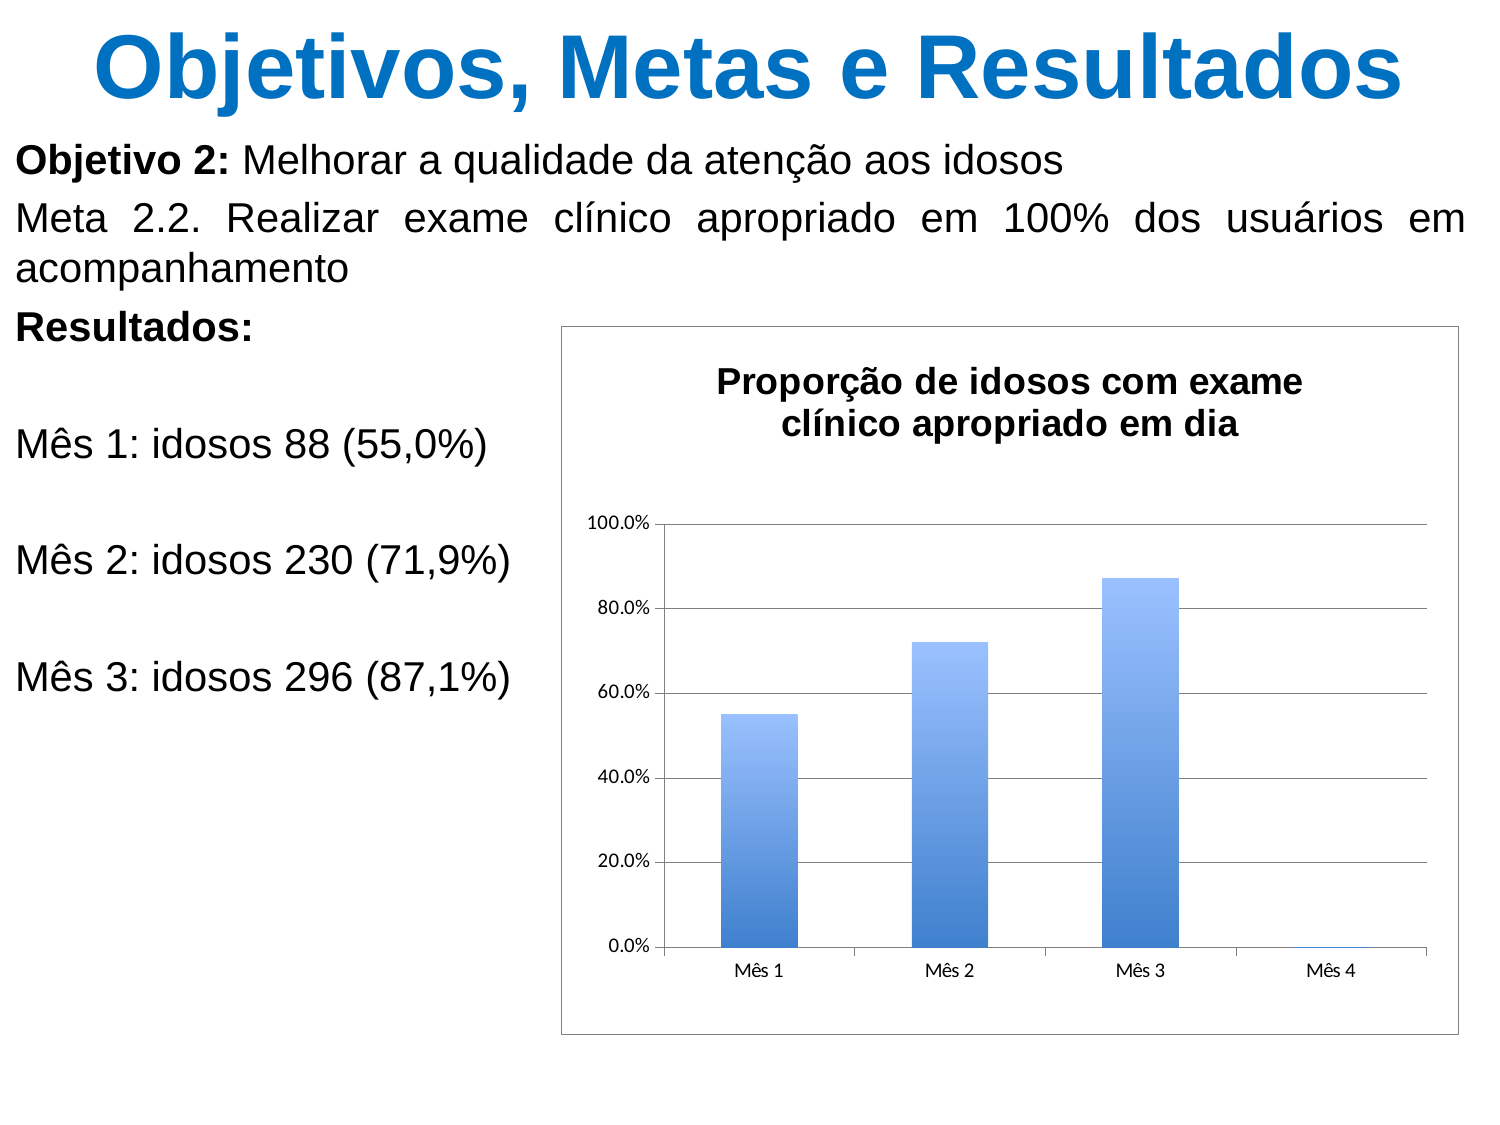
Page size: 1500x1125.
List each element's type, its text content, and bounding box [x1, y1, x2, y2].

title Objetivos, Metas e Resultados [75, 0, 1425, 125]
chart [560, 326, 1459, 1036]
list Objetivo 2: Melhorar a qualidade da atenção aos idosos Meta 2.2. Realizar exame clínico apropriado em 100% dos usuários em acompanhamento Resultados: Mês 1: idosos 88 (55,0%) Mês 2: idosos 230 (71,9%) Mês 3: idosos 296 (87,1%) [0, 125, 1483, 1005]
